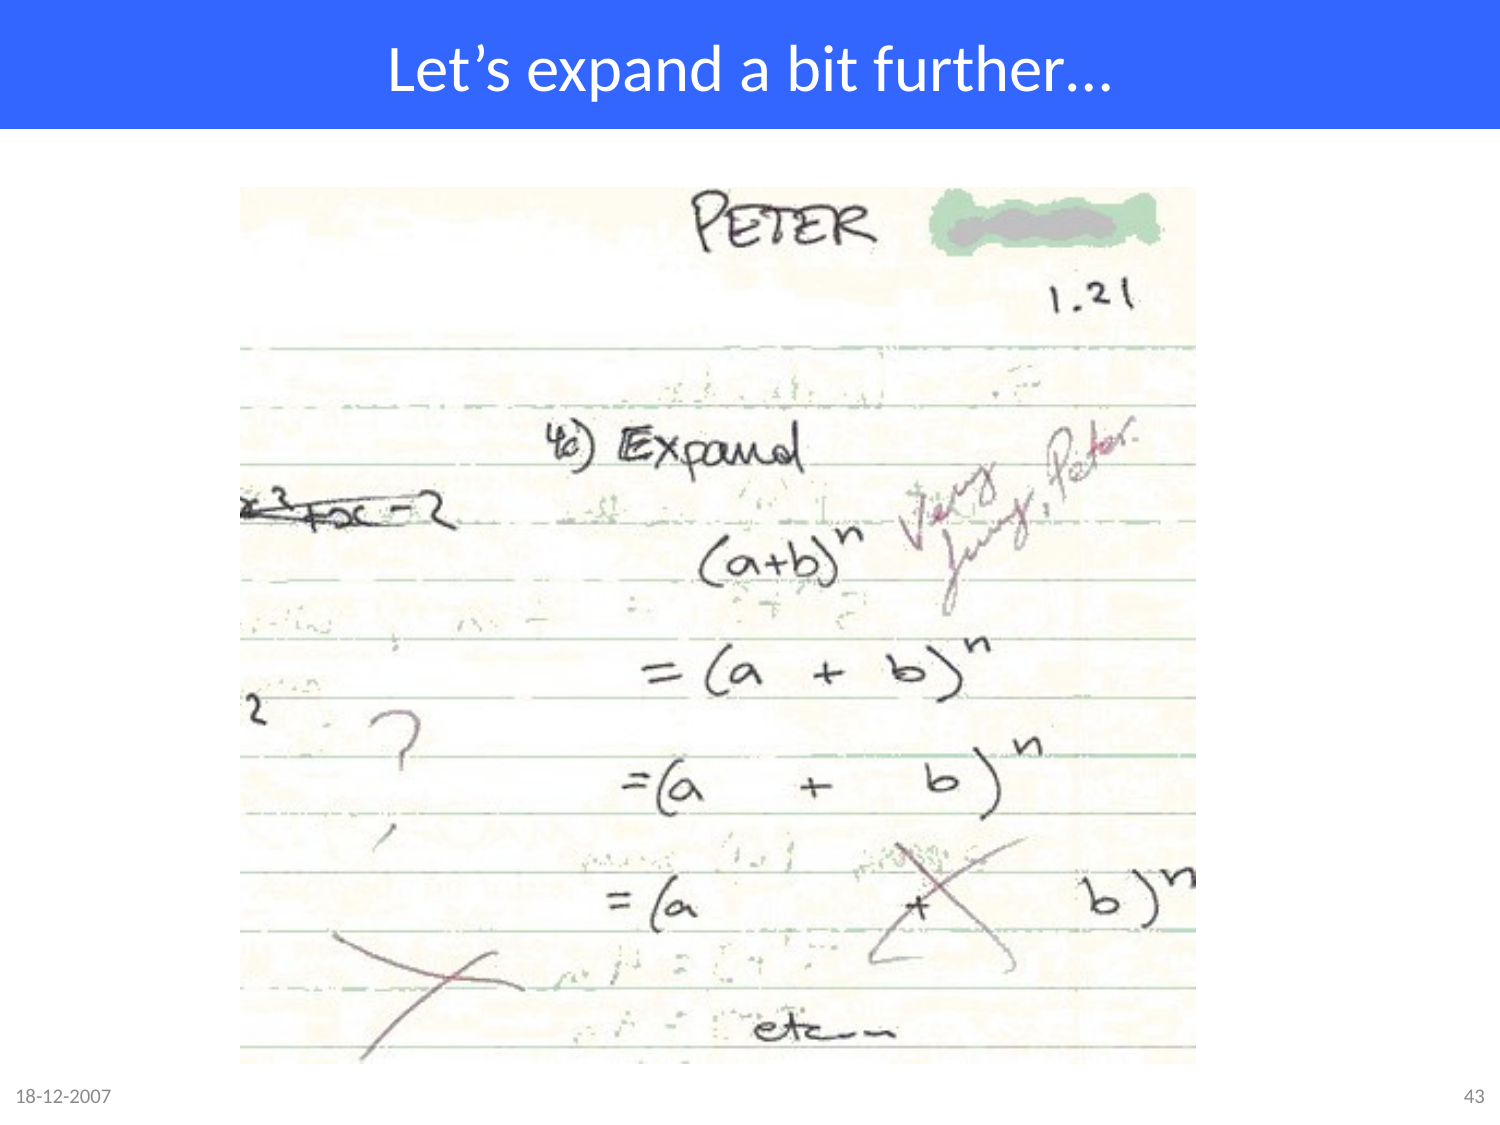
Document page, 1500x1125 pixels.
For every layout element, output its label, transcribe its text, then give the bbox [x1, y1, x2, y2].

slide_number 43 [1149, 1065, 1500, 1125]
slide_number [0, 1065, 350, 1125]
title Let’s expand a bit further… [0, 0, 1500, 129]
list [240, 187, 1196, 1065]
